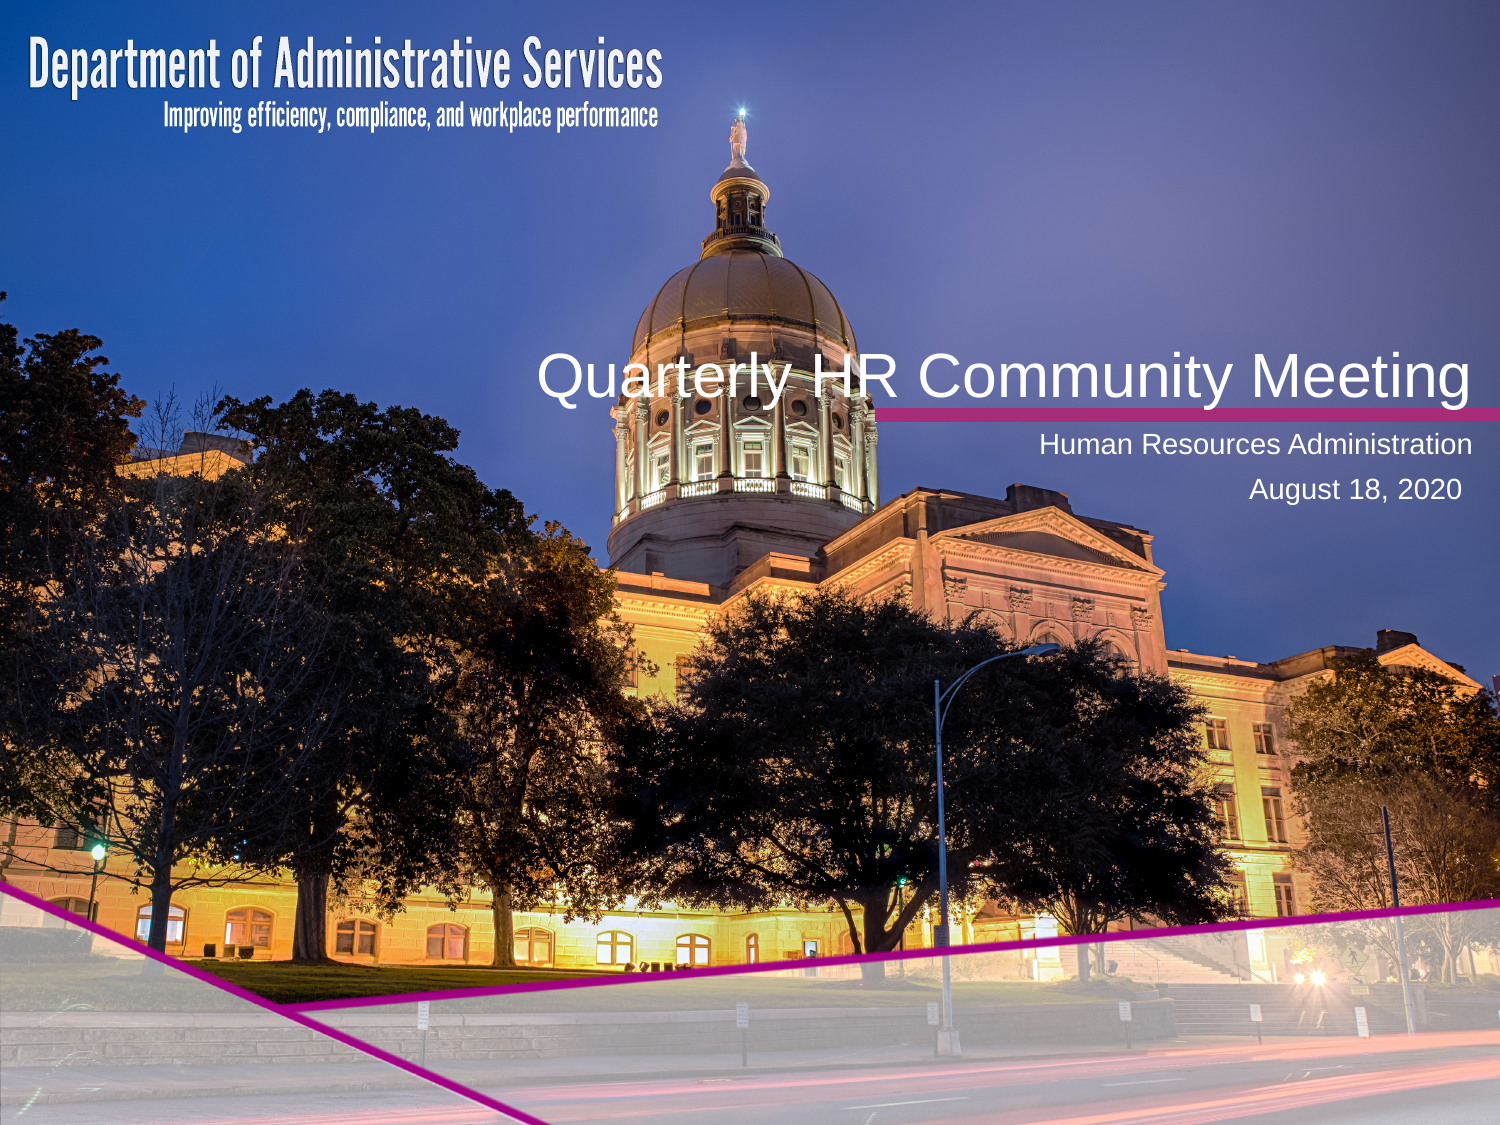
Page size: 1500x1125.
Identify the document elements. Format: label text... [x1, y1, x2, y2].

picture [0, 0, 1500, 1125]
list Human Resources Administration [832, 417, 1489, 479]
title Quarterly HR Community Meeting [375, 185, 1489, 418]
list August 18, 2020 [822, 463, 1478, 530]
